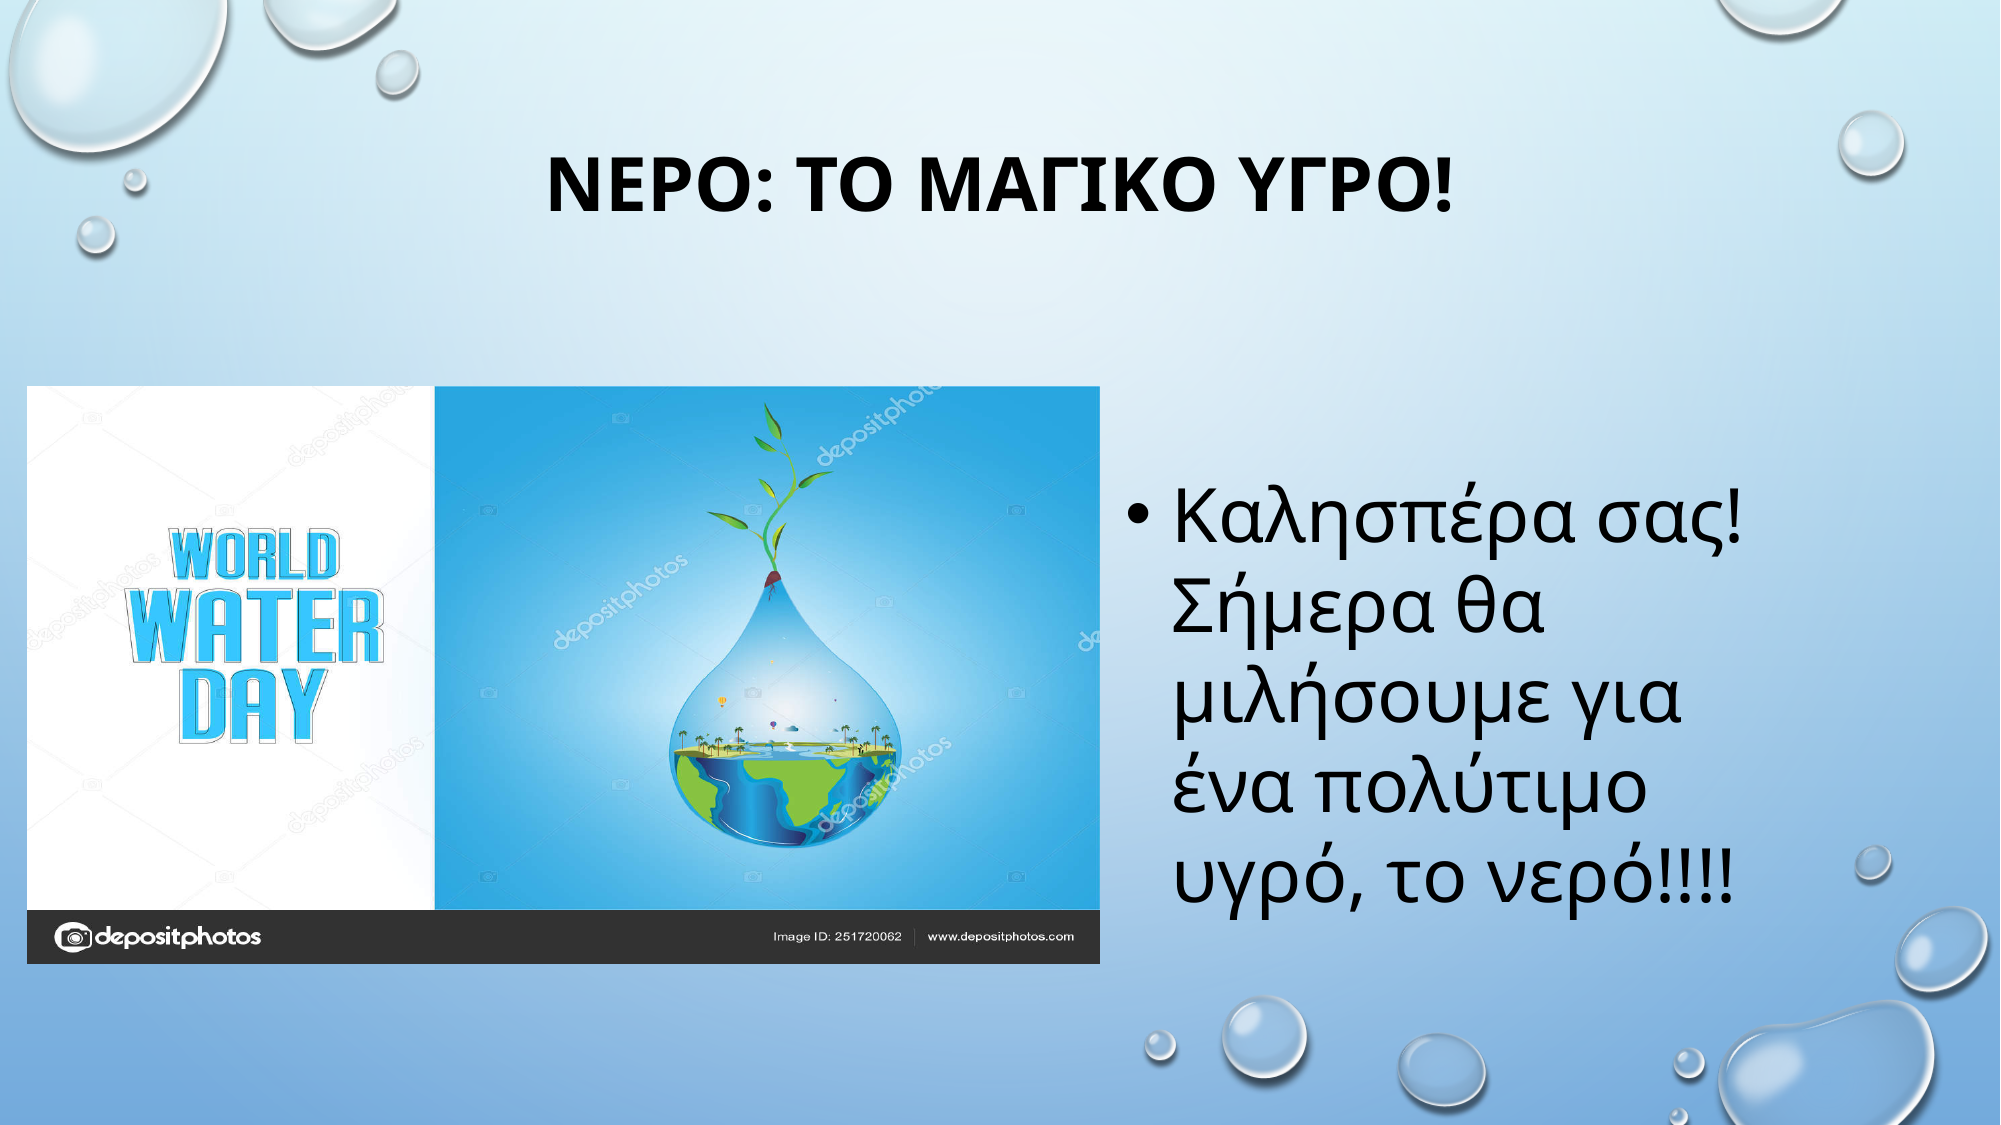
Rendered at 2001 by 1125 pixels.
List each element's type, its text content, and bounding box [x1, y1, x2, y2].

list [27, 386, 1101, 964]
title Νερo: Το μαγικo υγρo! [149, 101, 1851, 364]
picture [0, 0, 2000, 1125]
text_box Καλησπέρα σας! Σήμερα θα μιλήσουμε για ένα πολύτιμο υγρό, το νερό!!!! [1110, 460, 1761, 925]
